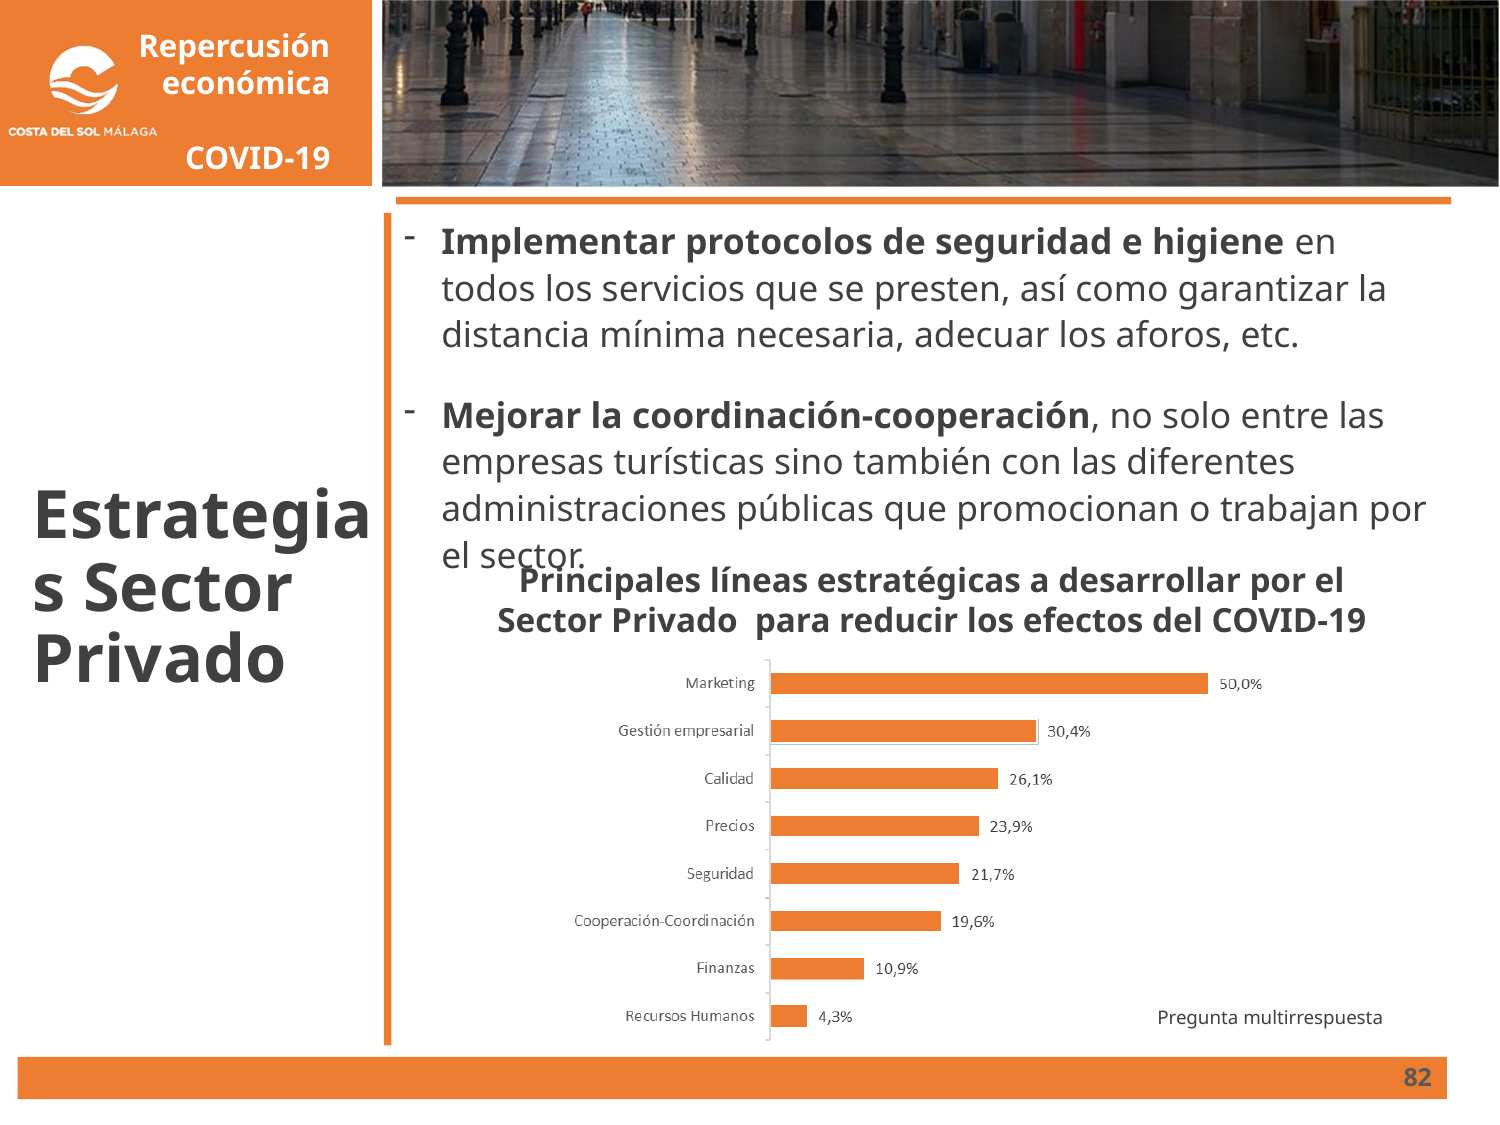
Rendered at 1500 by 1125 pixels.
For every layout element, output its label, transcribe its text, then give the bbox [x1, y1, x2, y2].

text_box Principales líneas estratégicas a desarrollar por el Sector Privado para reducir los efectos del COVID-19 [477, 551, 1388, 647]
picture [381, 0, 1500, 188]
text_box Pregunta multirrespuesta [1317, 998, 1398, 1036]
title Estrategias Sector Privado [17, 212, 389, 1037]
picture [560, 639, 1317, 1060]
list Implementar protocolos de seguridad e higiene en todos los servicios que se presten, así como garantizar la distancia mínima necesaria, adecuar los aforos, etc. Mejorar la coordinación-cooperación, no solo entre las empresas turísticas sino también con las diferentes administraciones públicas que promocionan o trabajan por el sector. [388, 207, 1447, 964]
picture [5, 42, 160, 139]
